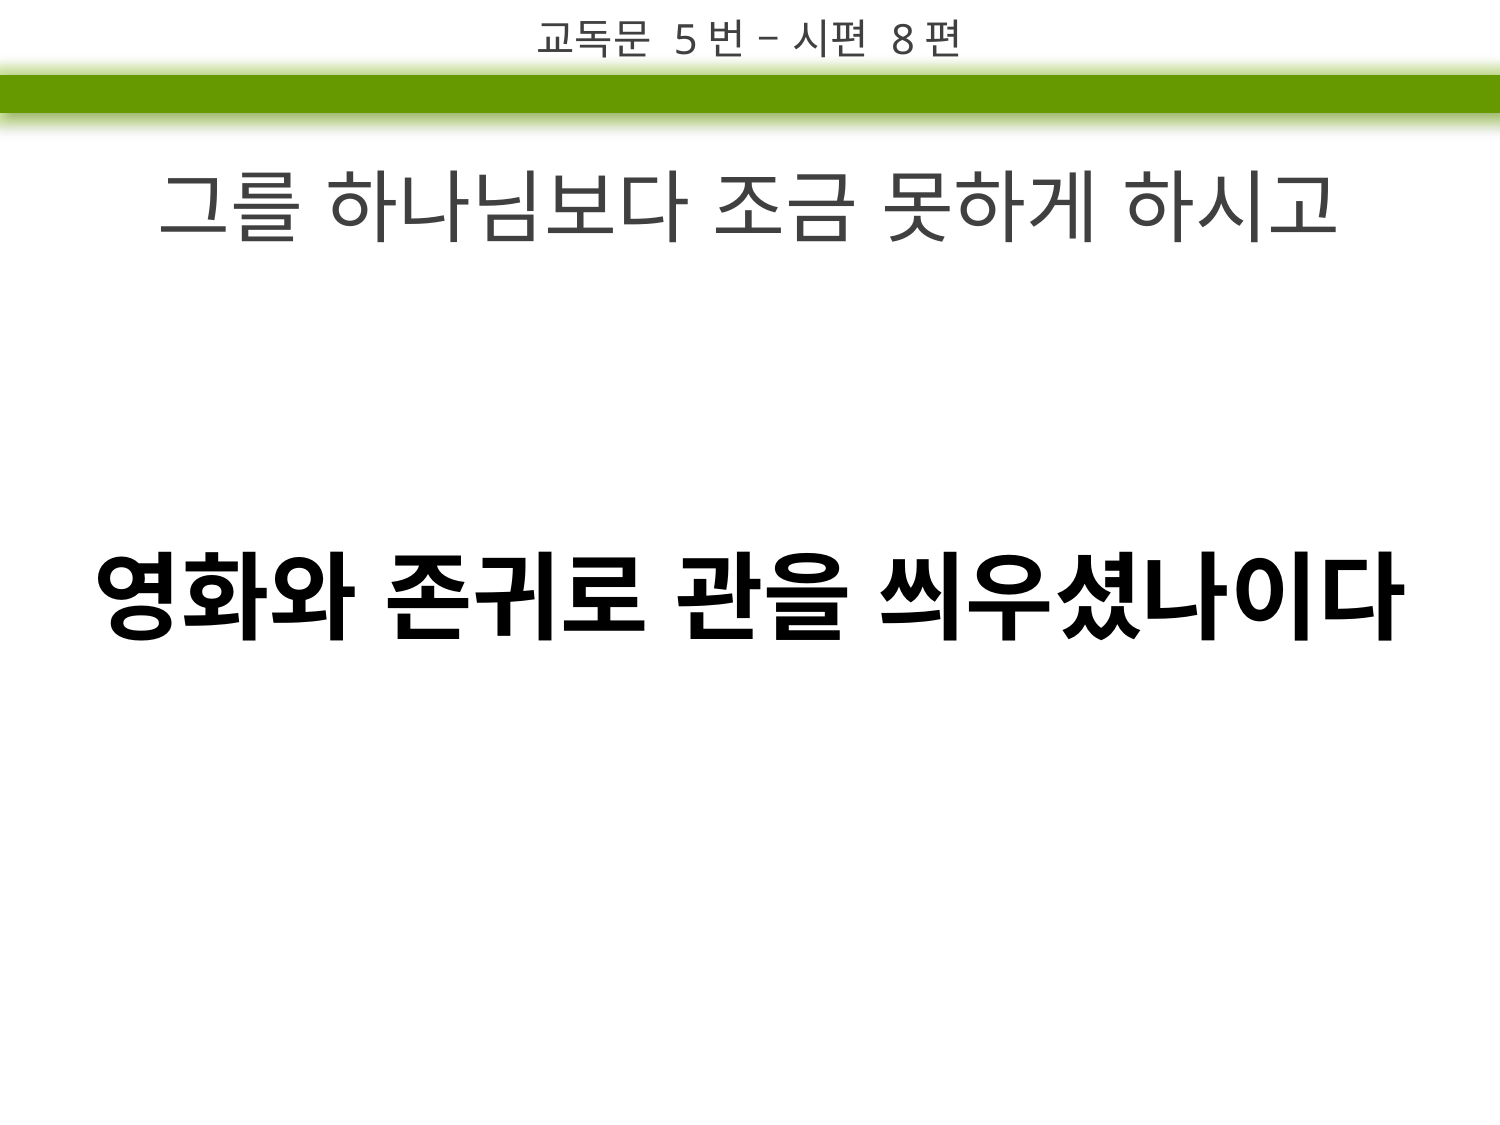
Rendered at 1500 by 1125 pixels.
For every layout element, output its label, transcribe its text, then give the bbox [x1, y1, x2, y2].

text_box 그를 하나님보다 조금 못하게 하시고 [0, 149, 1500, 260]
text_box 교독문 5번 – 시편 8편 [0, 0, 1500, 75]
text_box [0, 75, 1500, 113]
text_box 영화와 존귀로 관을 씌우셨나이다 [0, 529, 1500, 660]
